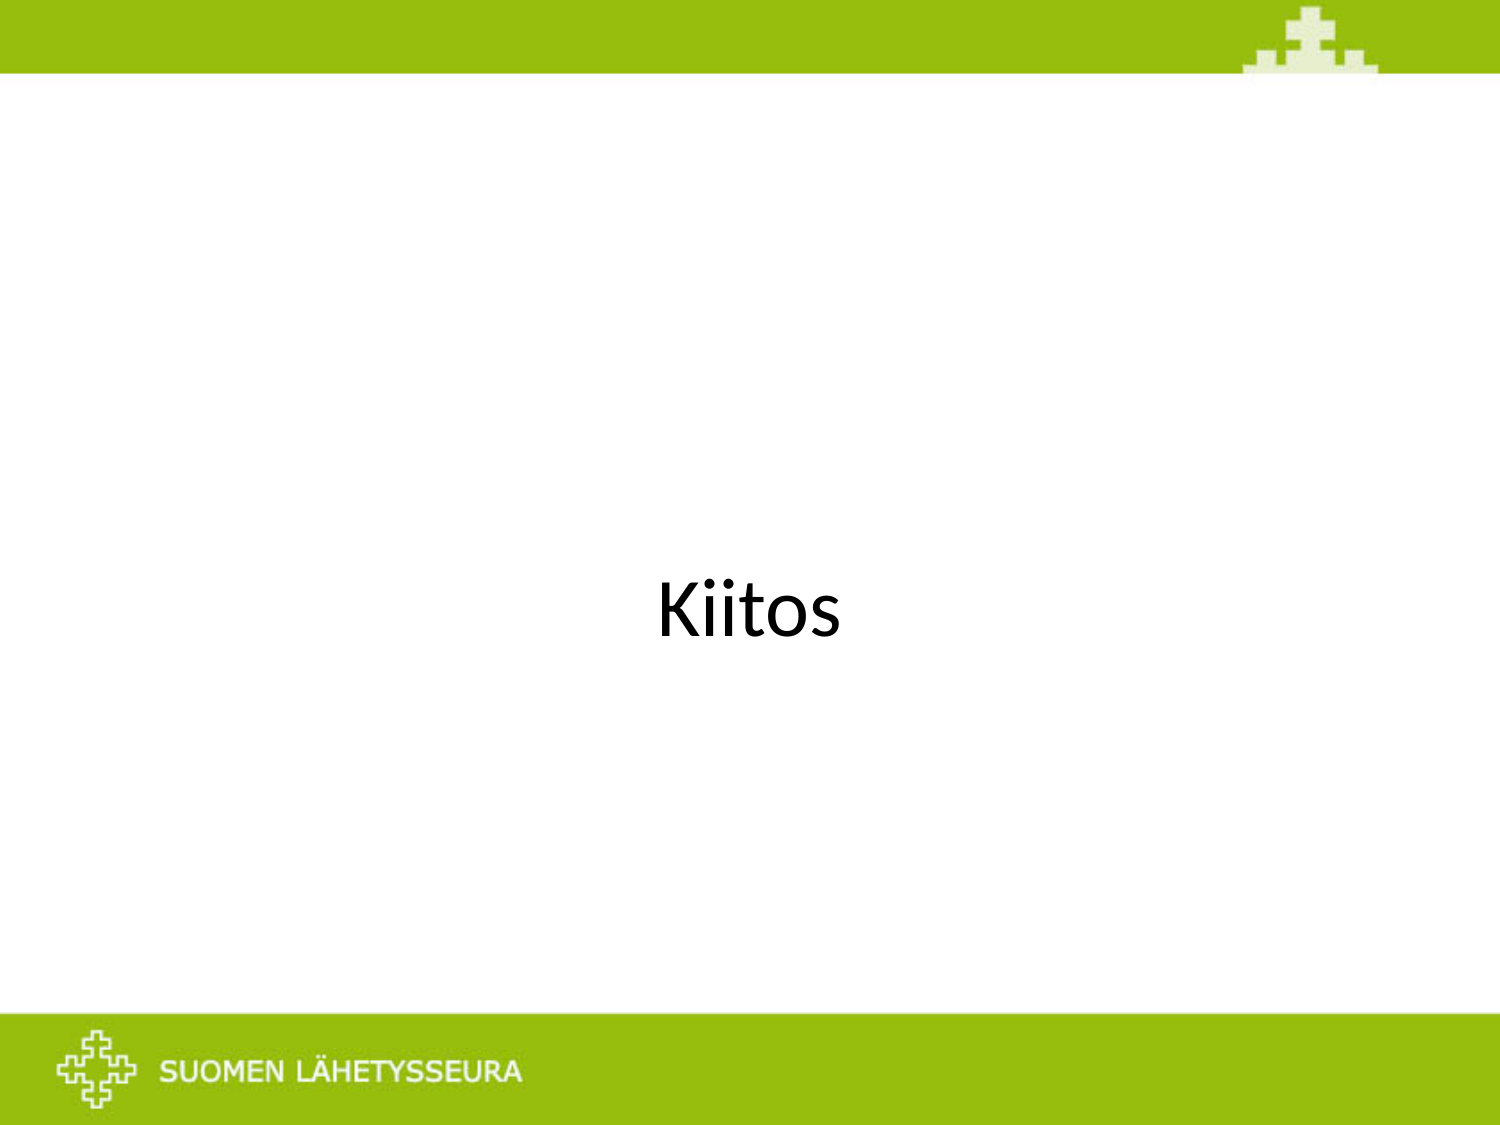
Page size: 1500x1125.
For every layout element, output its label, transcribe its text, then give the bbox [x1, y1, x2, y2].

picture [0, 0, 1500, 86]
list Kiitos [75, 262, 1425, 1005]
picture [0, 1011, 1500, 1125]
